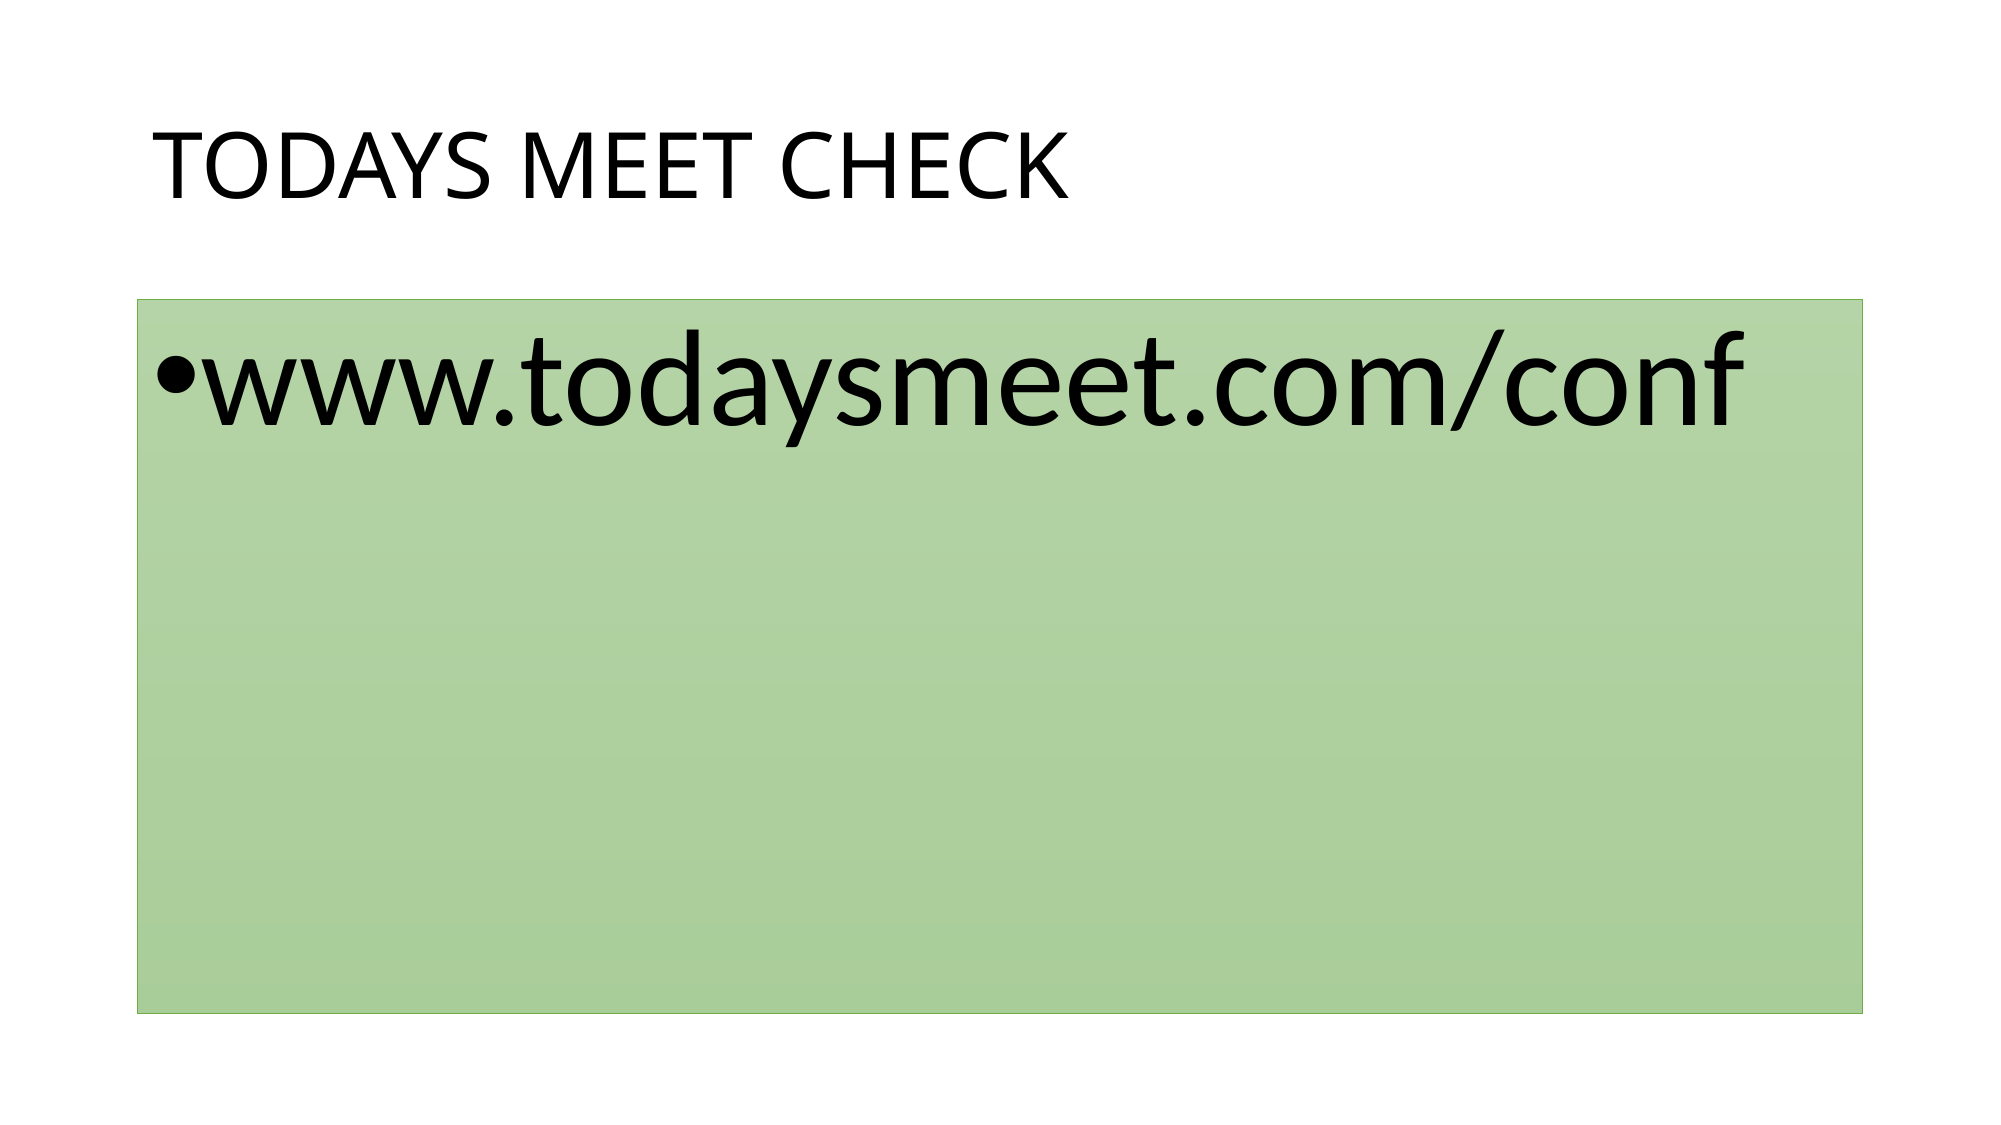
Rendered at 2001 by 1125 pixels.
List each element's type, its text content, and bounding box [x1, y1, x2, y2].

title TODAYS MEET CHECK [137, 59, 1863, 278]
list www.todaysmeet.com/conf [137, 299, 1863, 1014]
